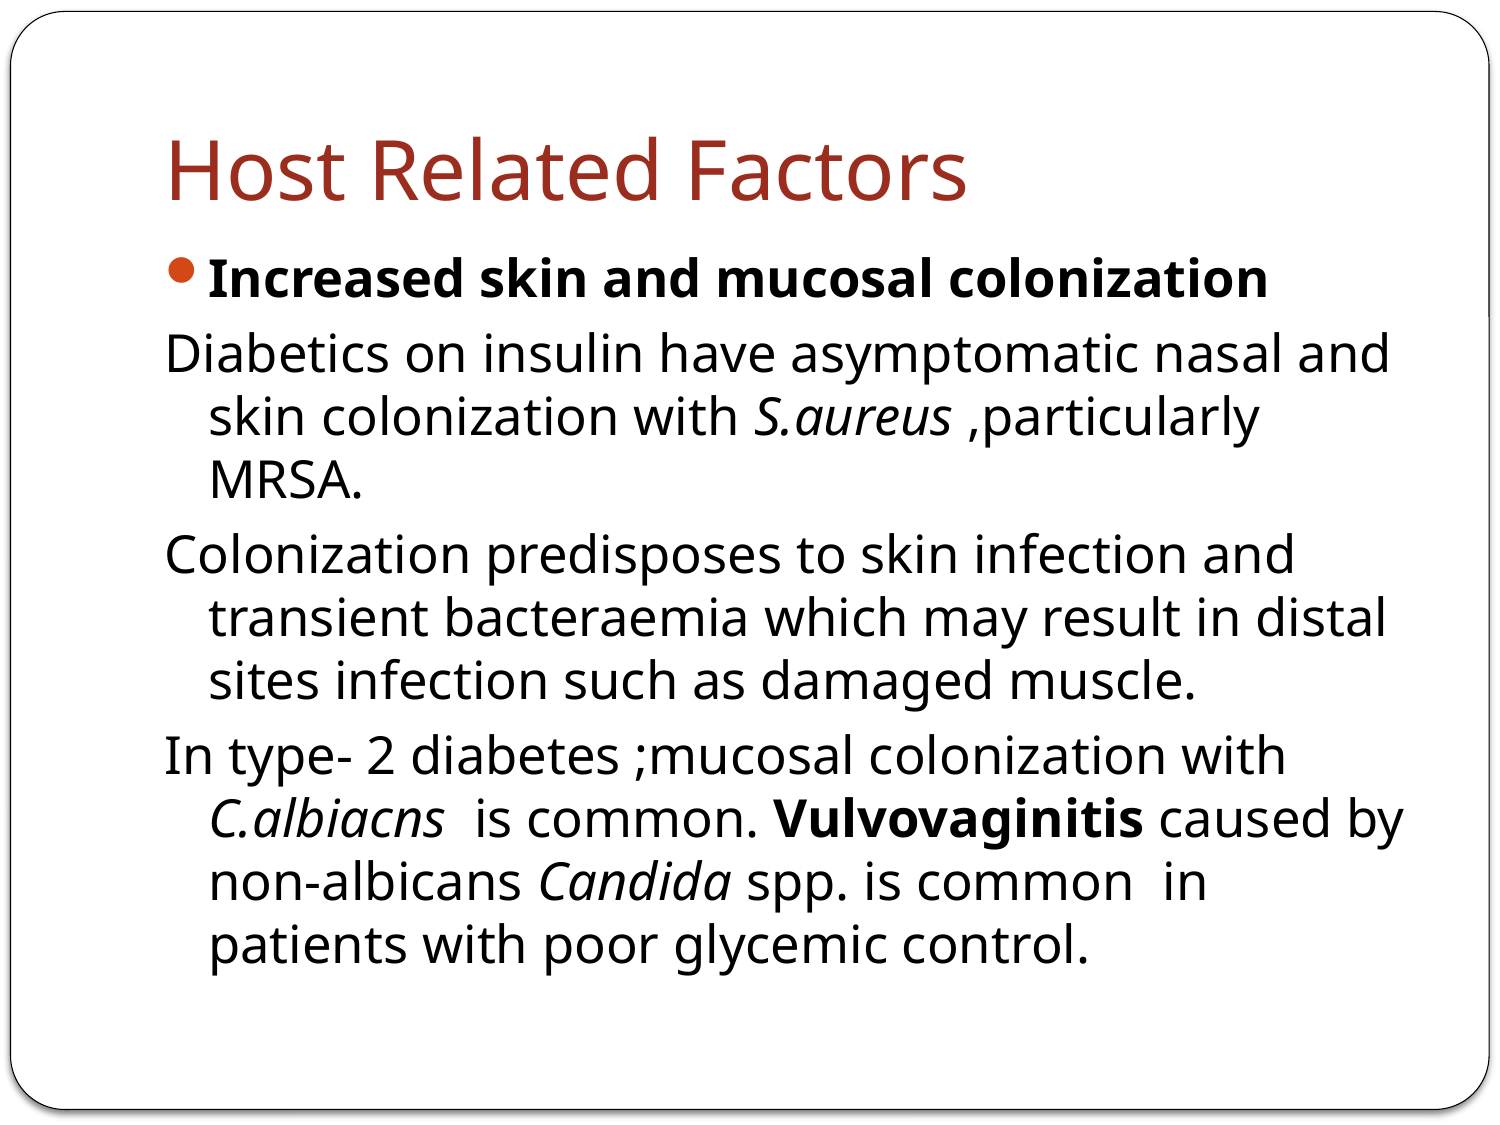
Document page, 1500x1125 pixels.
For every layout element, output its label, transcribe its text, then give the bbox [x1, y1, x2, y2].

title Host Related Factors [150, 45, 1425, 233]
list Increased skin and mucosal colonization Diabetics on insulin have asymptomatic nasal and skin colonization with S.aureus ,particularly MRSA. Colonization predisposes to skin infection and transient bacteraemia which may result in distal sites infection such as damaged muscle. In type- 2 diabetes ;mucosal colonization with C.albiacns is common. Vulvovaginitis caused by non-albicans Candida spp. is common in patients with poor glycemic control. [150, 237, 1425, 988]
